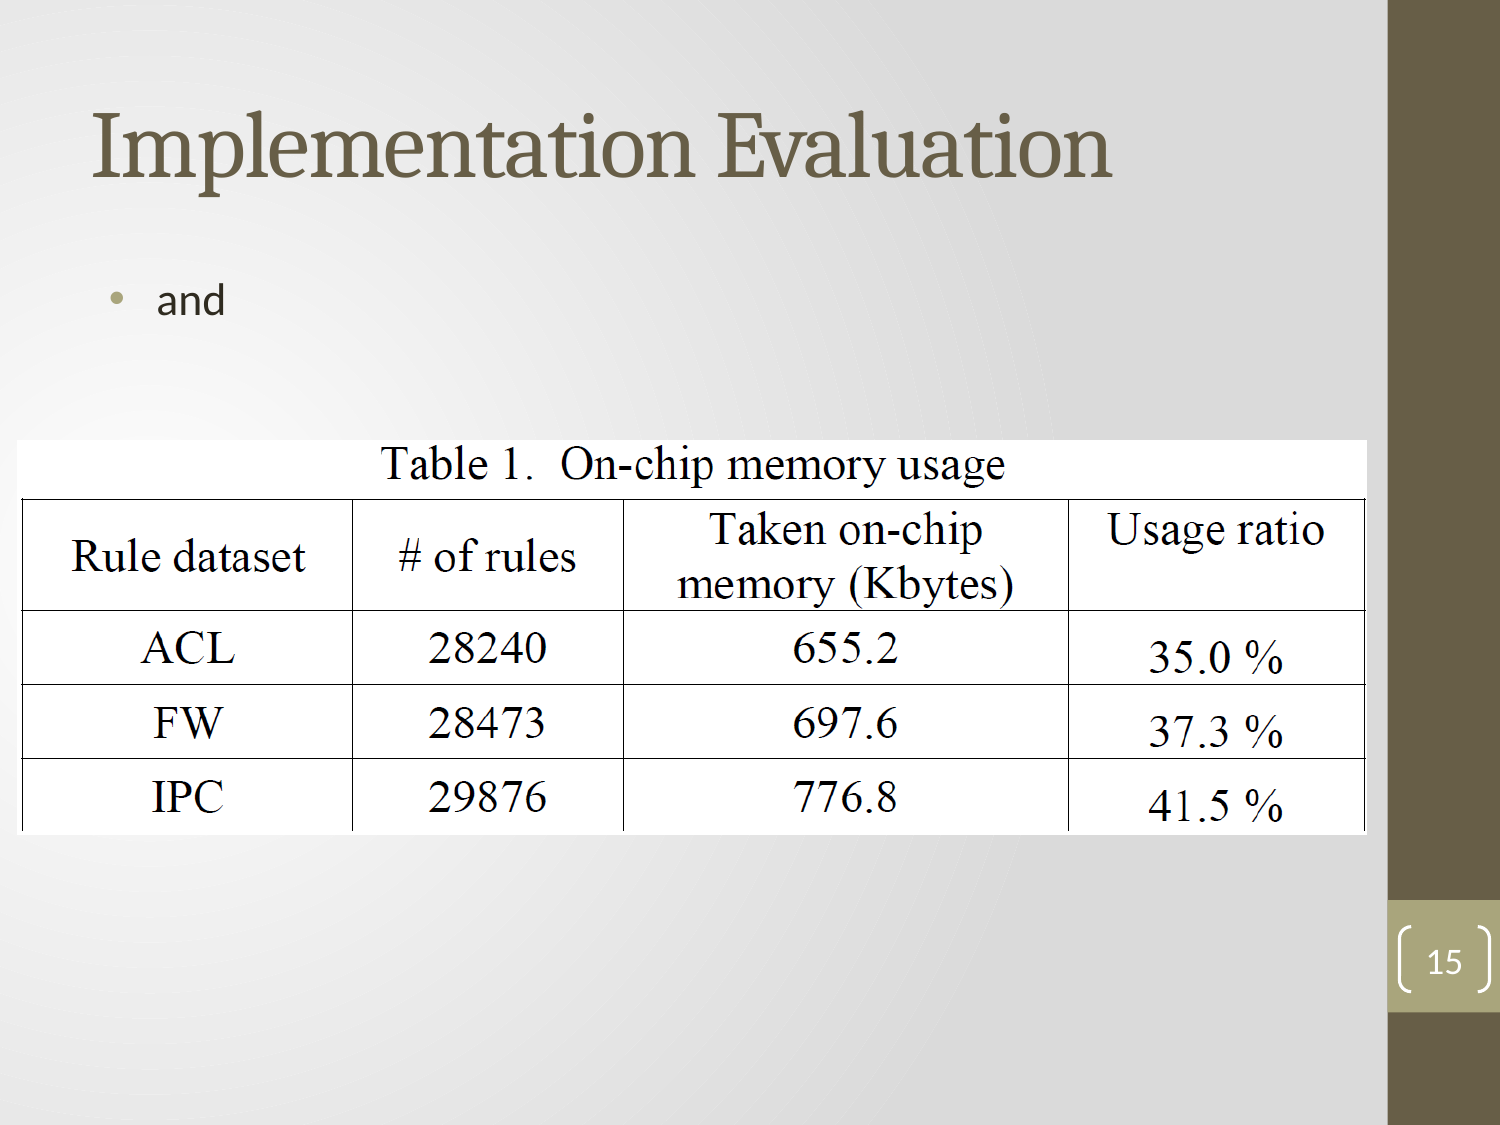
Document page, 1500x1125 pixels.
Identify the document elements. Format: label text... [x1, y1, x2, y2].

slide_number 15 [1397, 925, 1492, 994]
title Implementation Evaluation [75, 45, 1325, 233]
picture [17, 439, 1368, 835]
